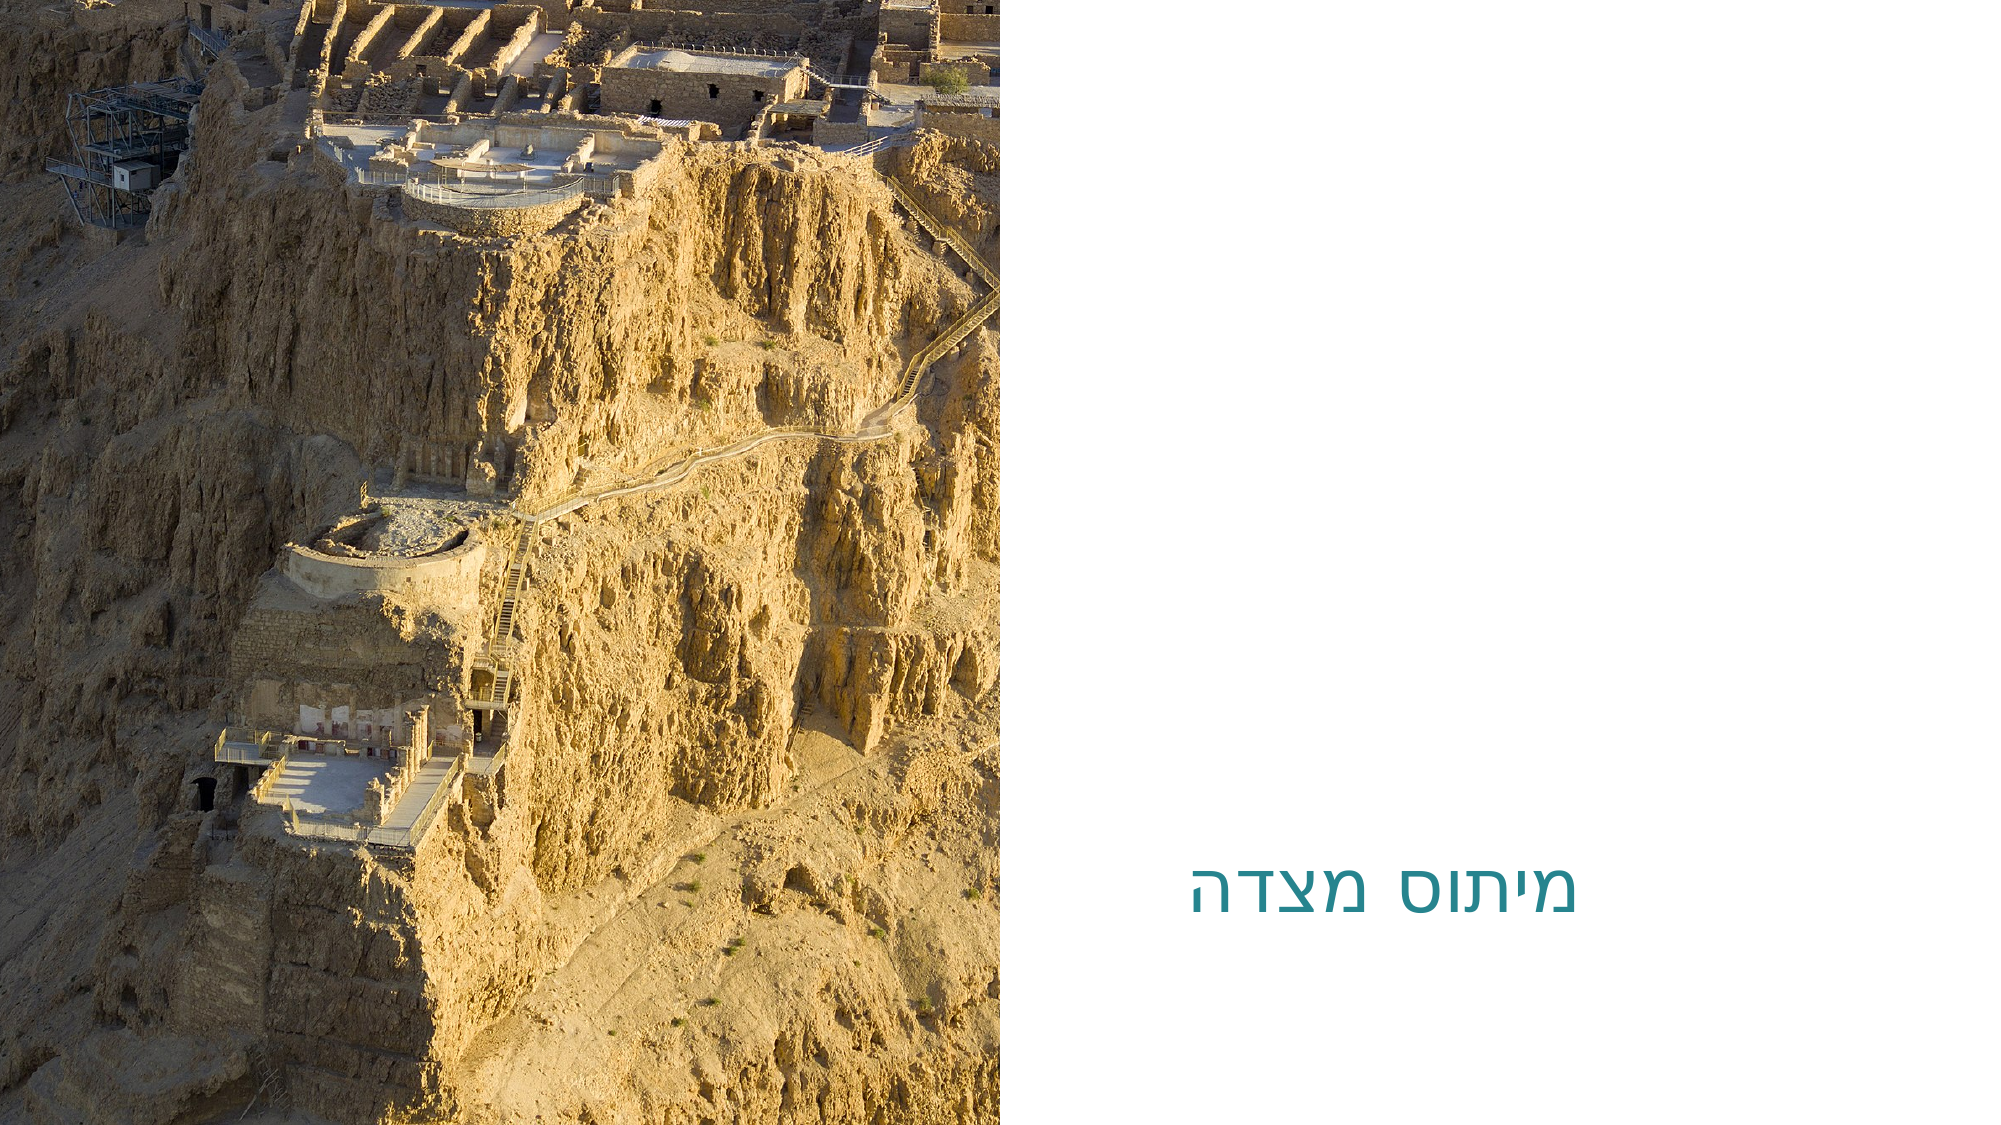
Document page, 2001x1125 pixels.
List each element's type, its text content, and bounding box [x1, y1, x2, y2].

picture [0, 0, 1000, 1125]
text_box מיתוס מצדה [1073, 830, 1695, 936]
